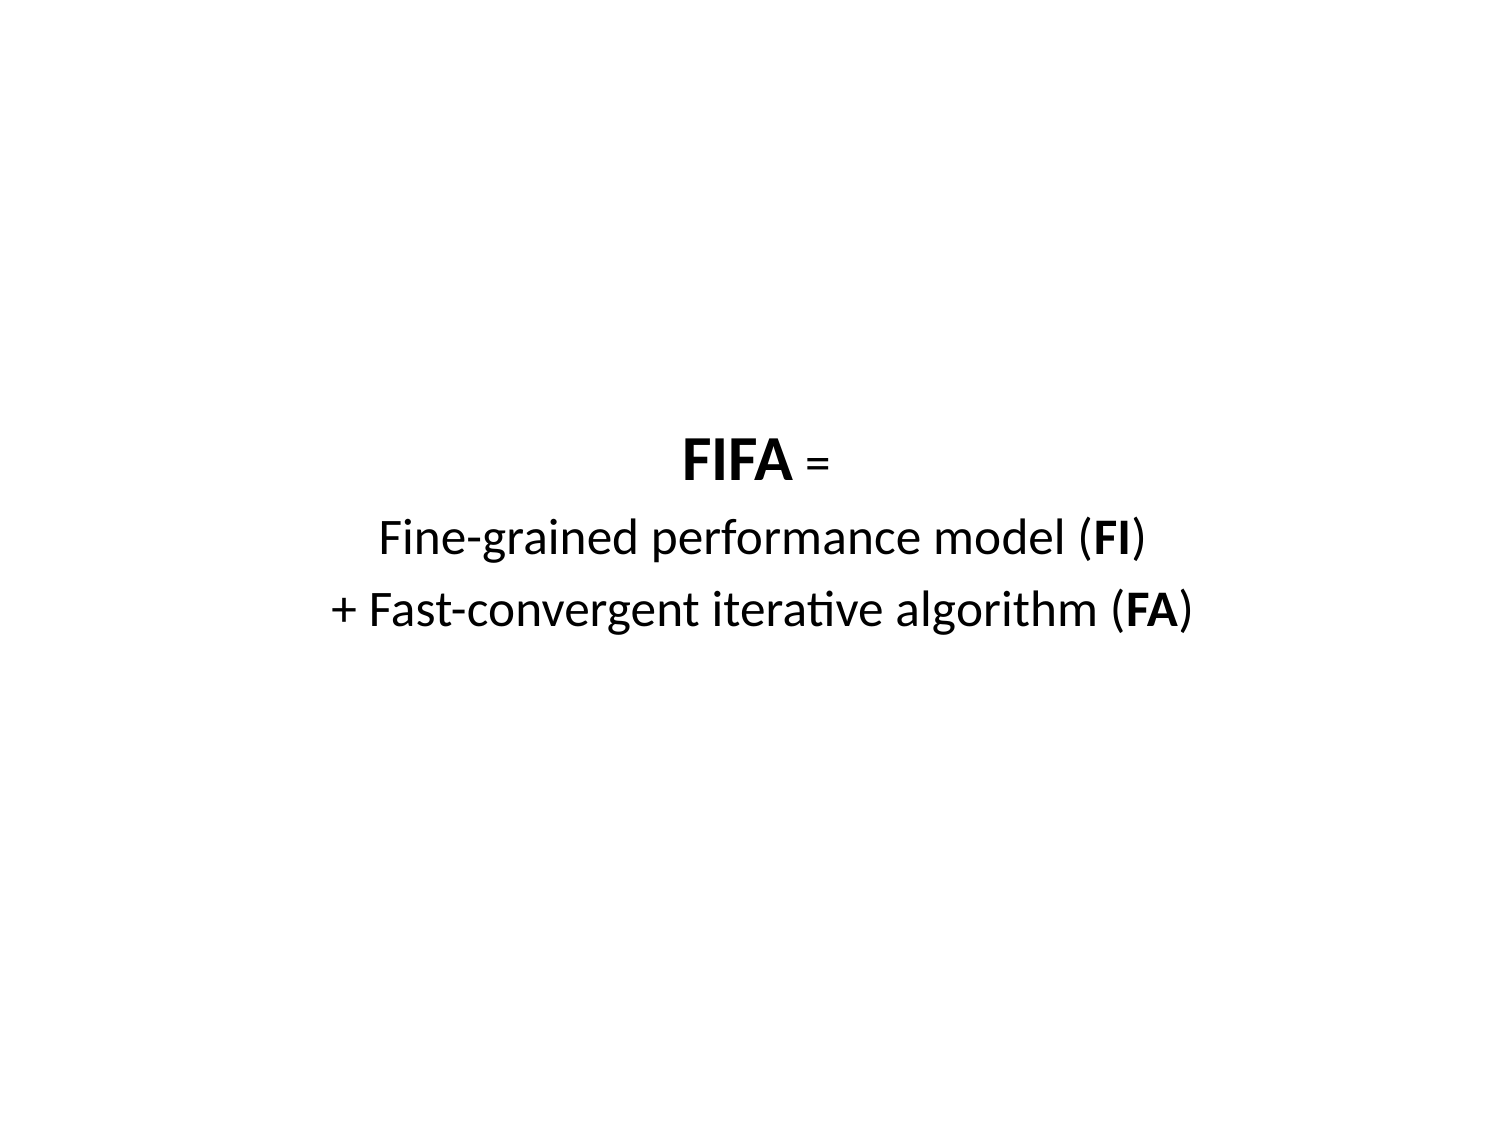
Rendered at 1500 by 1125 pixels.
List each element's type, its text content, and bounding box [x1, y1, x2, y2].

list FIFA = Fine-grained performance model (FI) + Fast-convergent iterative algorithm (FA) [100, 408, 1425, 646]
